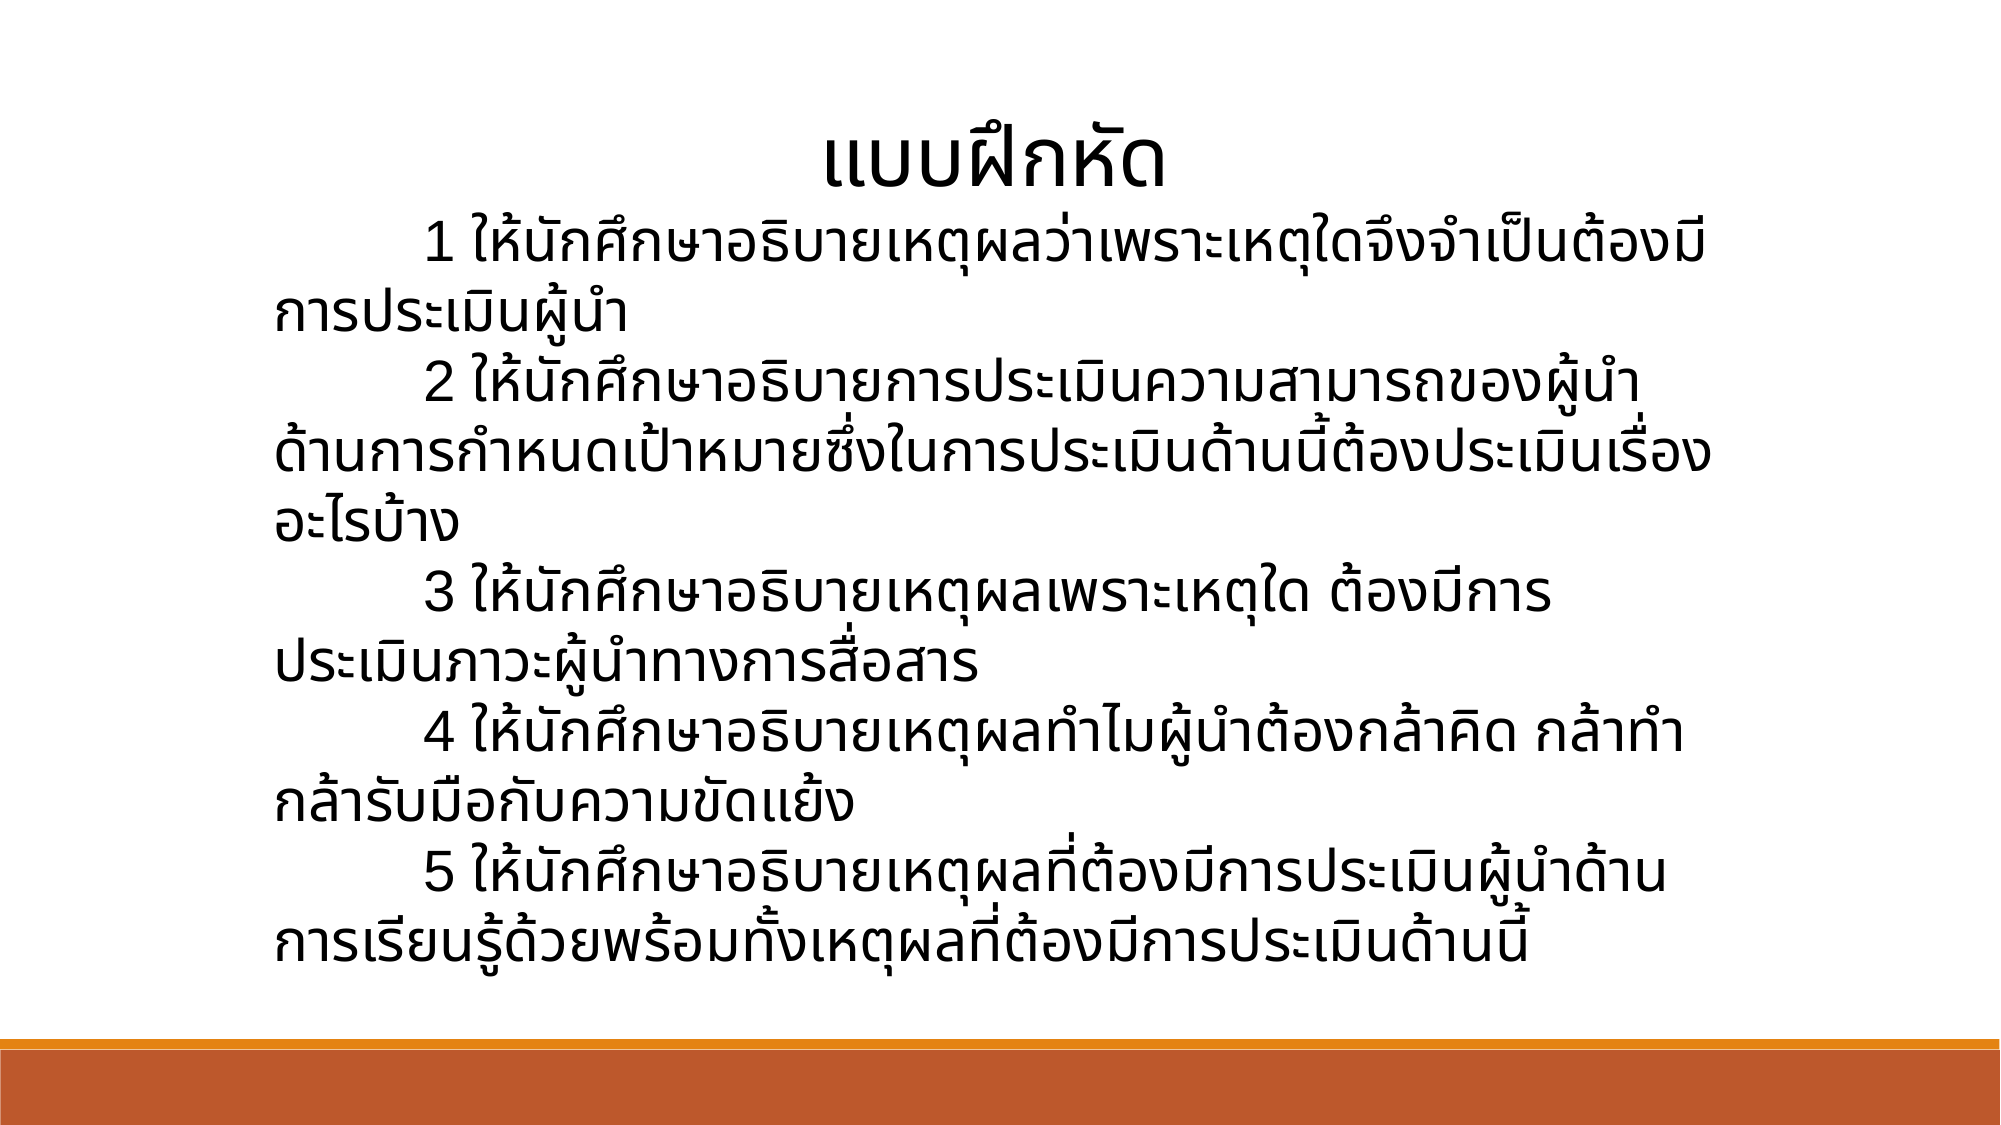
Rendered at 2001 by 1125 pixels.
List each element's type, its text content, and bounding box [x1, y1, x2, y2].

text_box แบบฝึกหัด 1 ให้นักศึกษาอธิบายเหตุผลว่าเพราะเหตุใดจึงจำเป็นต้องมีการประเมินผู้นำ 2 ให้นักศึกษาอธิบายการประเมินความสามารถของผู้นำด้านการกำหนดเป้าหมายซึ่งในการประเมินด้านนี้ต้องประเมินเรื่องอะไรบ้าง 3 ให้นักศึกษาอธิบายเหตุผลเพราะเหตุใด ต้องมีการประเมินภาวะผู้นำทางการสื่อสาร 4 ให้นักศึกษาอธิบายเหตุผลทำไมผู้นำต้องกล้าคิด กล้าทำ กล้ารับมือกับความขัดแย้ง 5 ให้นักศึกษาอธิบายเหตุผลที่ต้องมีการประเมินผู้นำด้านการเรียนรู้ด้วยพร้อมทั้งเหตุผลที่ต้องมีการประเมินด้านนี้ [258, 95, 1732, 1120]
